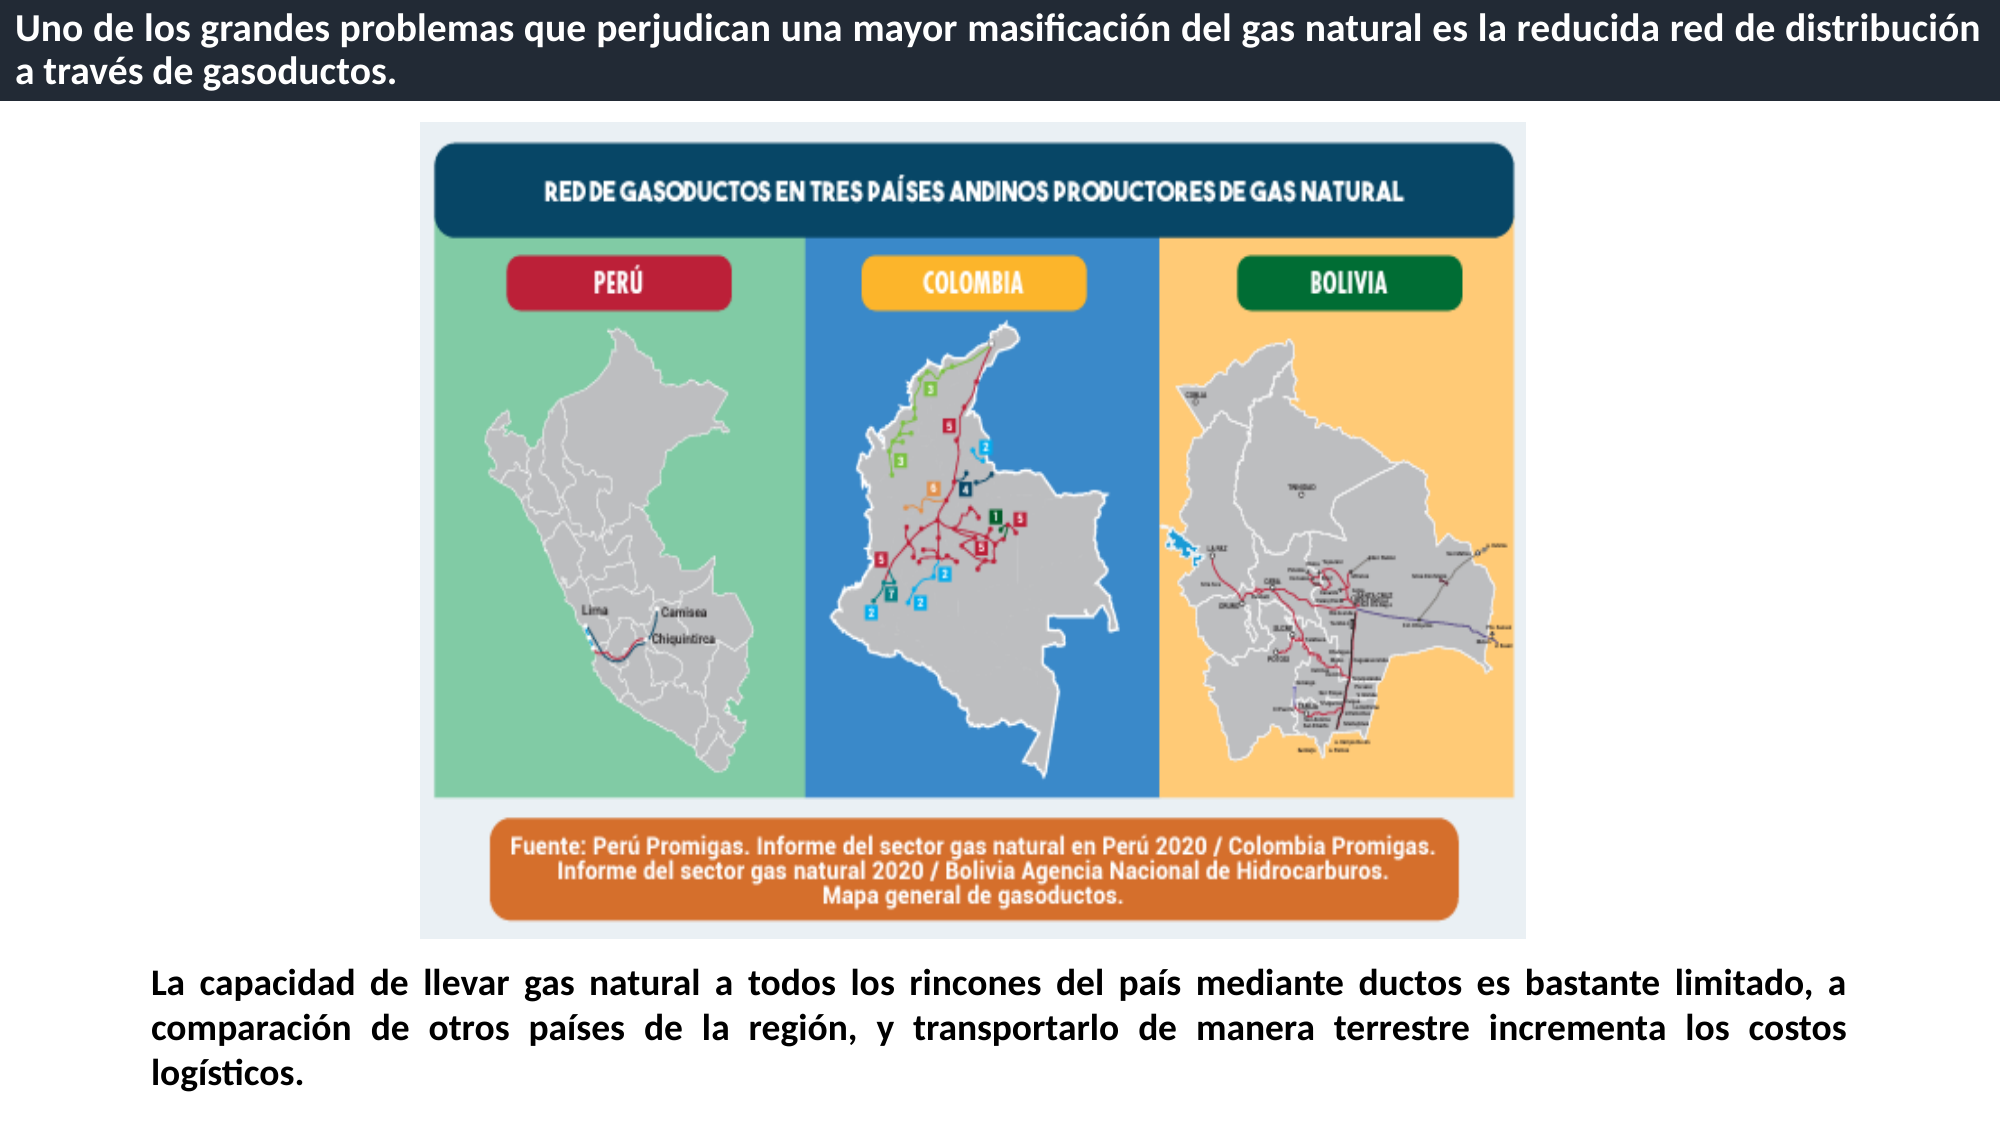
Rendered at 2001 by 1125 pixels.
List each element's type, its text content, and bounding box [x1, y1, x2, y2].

picture [420, 122, 1526, 939]
text_box Uno de los grandes problemas que perjudican una mayor masificación del gas natural es la reducida red de distribución a través de gasoductos. [0, 0, 2000, 102]
text_box La capacidad de llevar gas natural a todos los rincones del país mediante ductos es bastante limitado, a comparación de otros países de la región, y transportarlo de manera terrestre incrementa los costos logísticos. [136, 950, 1864, 1100]
